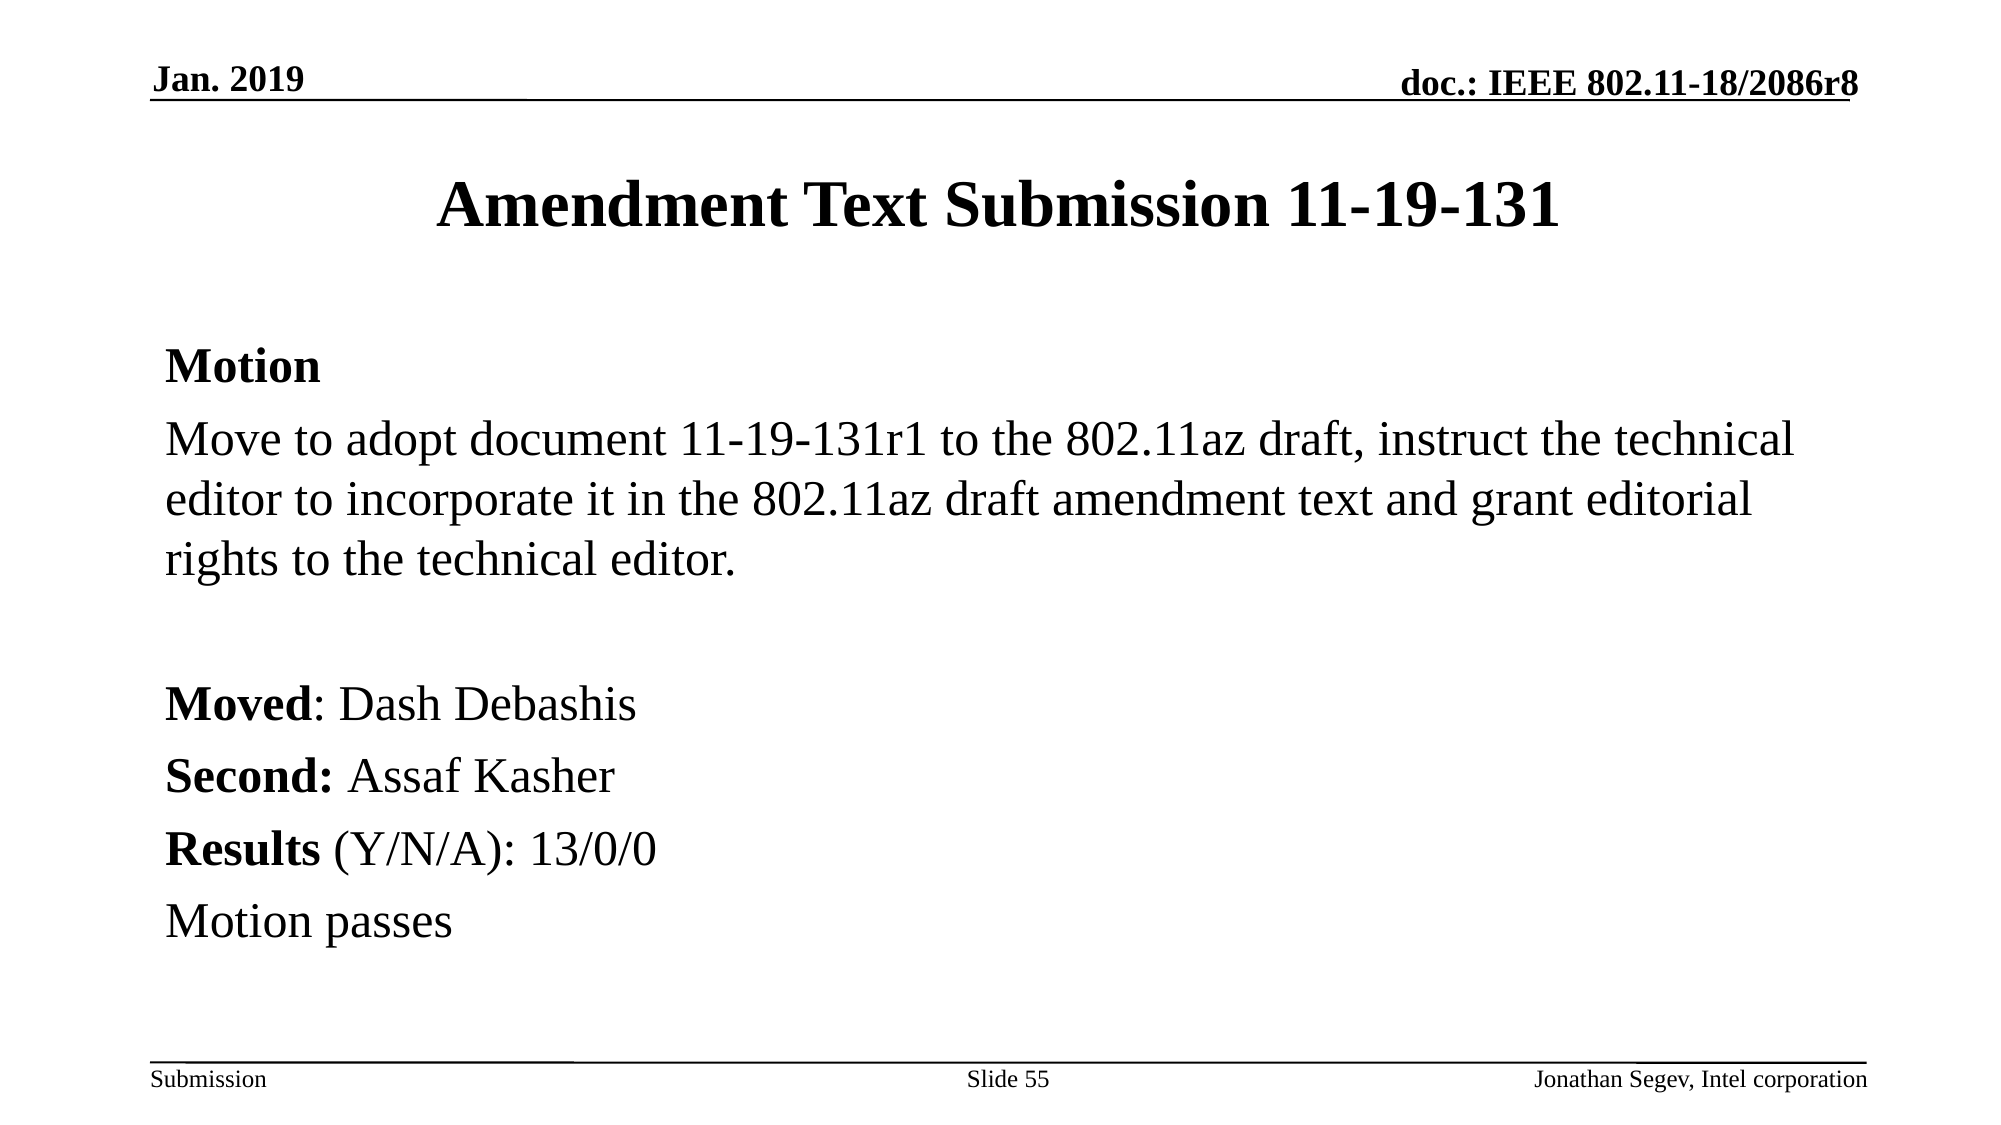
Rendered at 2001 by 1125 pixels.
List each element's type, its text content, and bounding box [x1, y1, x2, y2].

slide_number Slide 55 [950, 1061, 1067, 1123]
list Motion Move to adopt document 11-19-131r1 to the 802.11az draft, instruct the technical editor to incorporate it in the 802.11az draft amendment text and grant editorial rights to the technical editor. Moved: Dash Debashis Second: Assaf Kasher Results (Y/N/A): 13/0/0 Motion passes [149, 324, 1850, 1000]
footer Jonathan Segev, Intel corporation [1171, 1061, 1869, 1093]
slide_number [152, 54, 563, 100]
title Amendment Text Submission 11-19-131 [149, 112, 1850, 288]
